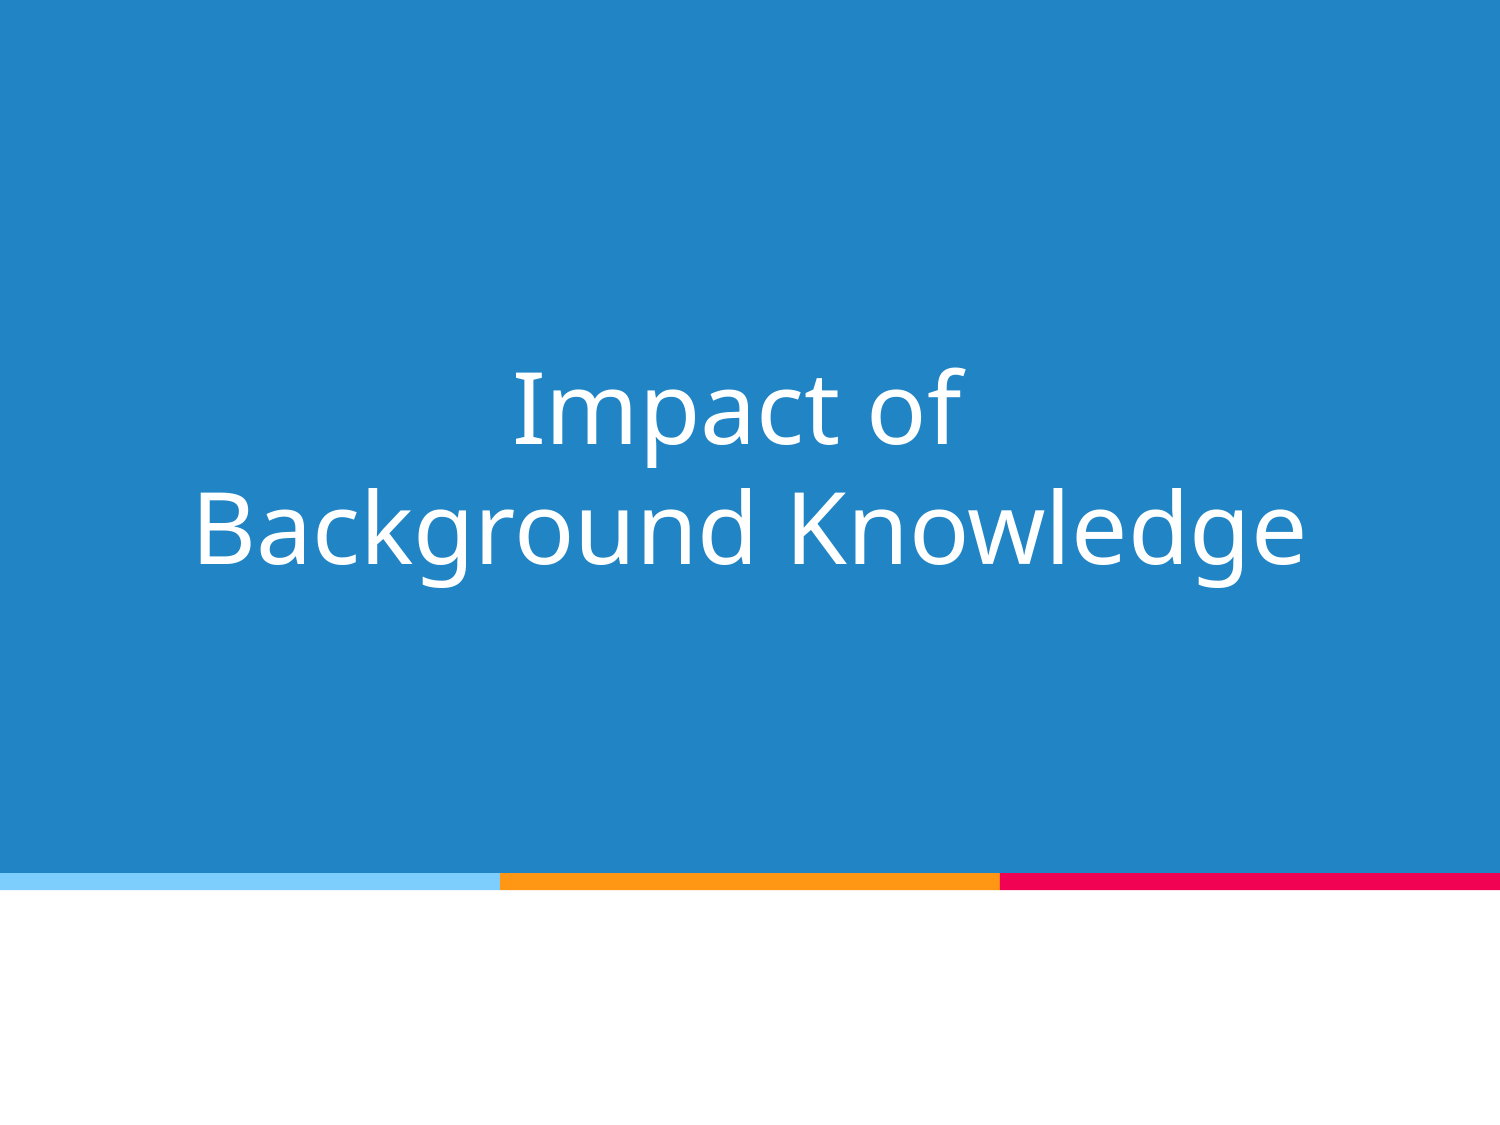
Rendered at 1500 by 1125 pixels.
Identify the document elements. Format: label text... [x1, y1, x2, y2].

title Impact of Background Knowledge [112, 218, 1388, 600]
